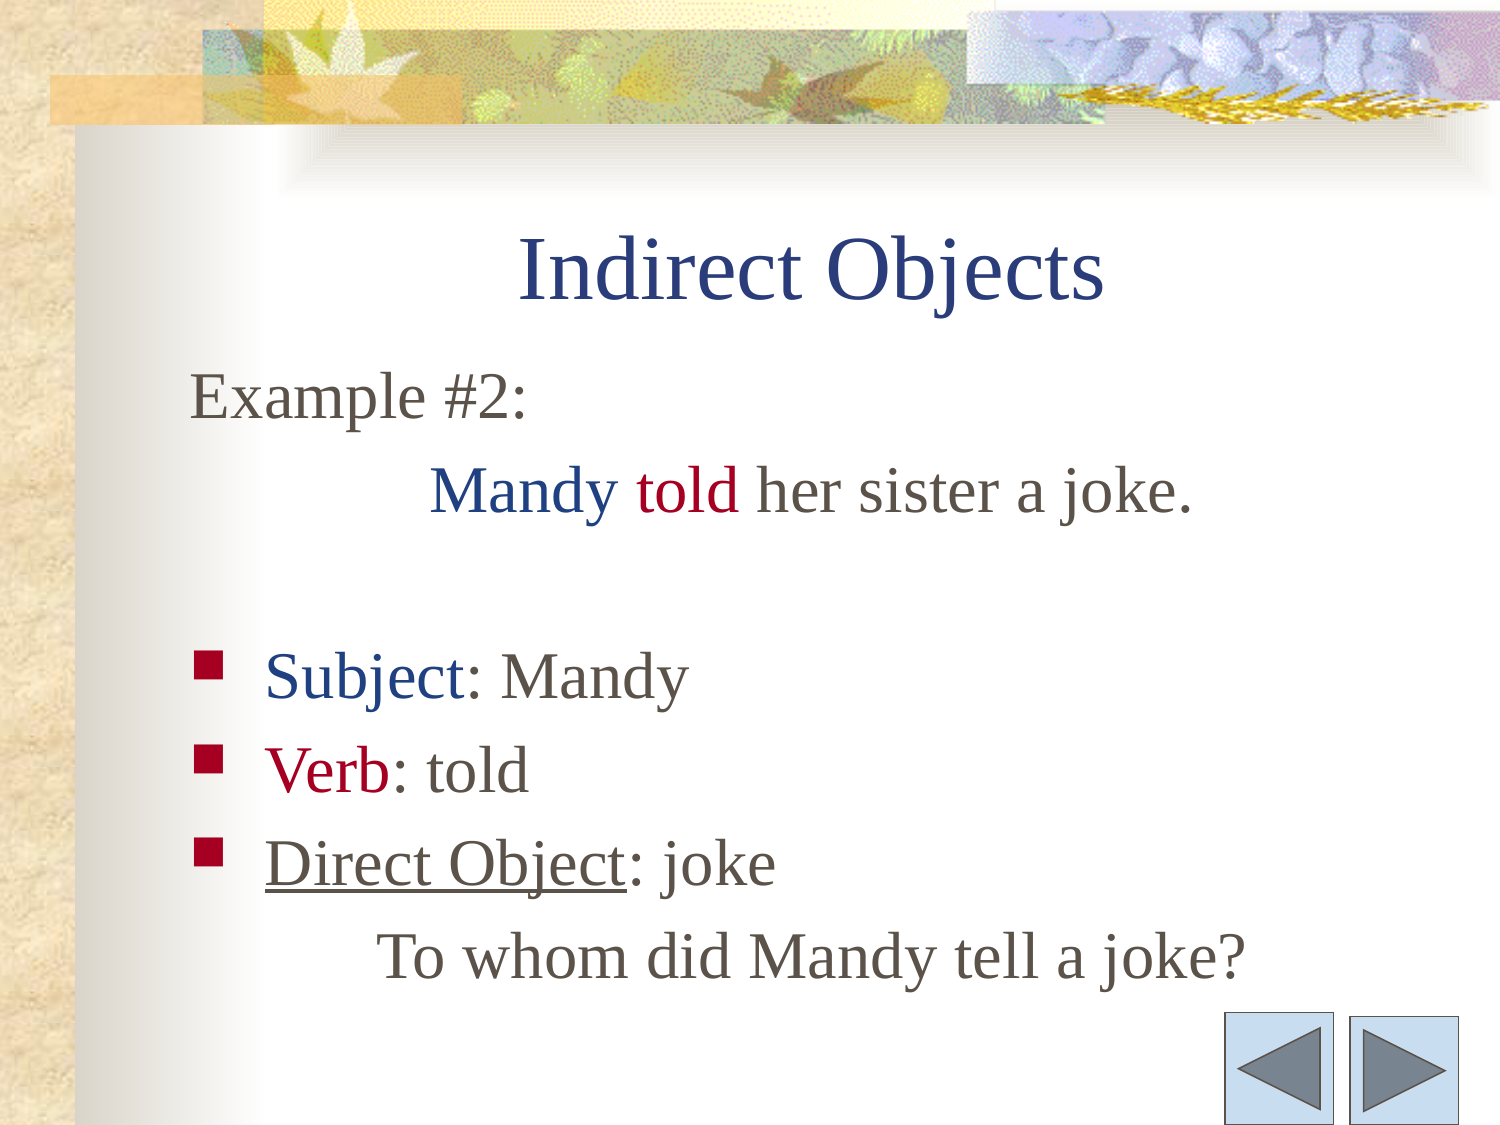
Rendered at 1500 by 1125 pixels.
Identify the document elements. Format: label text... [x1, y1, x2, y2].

list Example #2: Mandy told her sister a joke. Subject: Mandy Verb: told Direct Object: joke To whom did Mandy tell a joke? [174, 344, 1451, 1020]
title Indirect Objects [174, 137, 1451, 326]
text_box [1224, 1012, 1334, 1125]
text_box [1350, 1016, 1459, 1125]
picture [0, 0, 1500, 1125]
